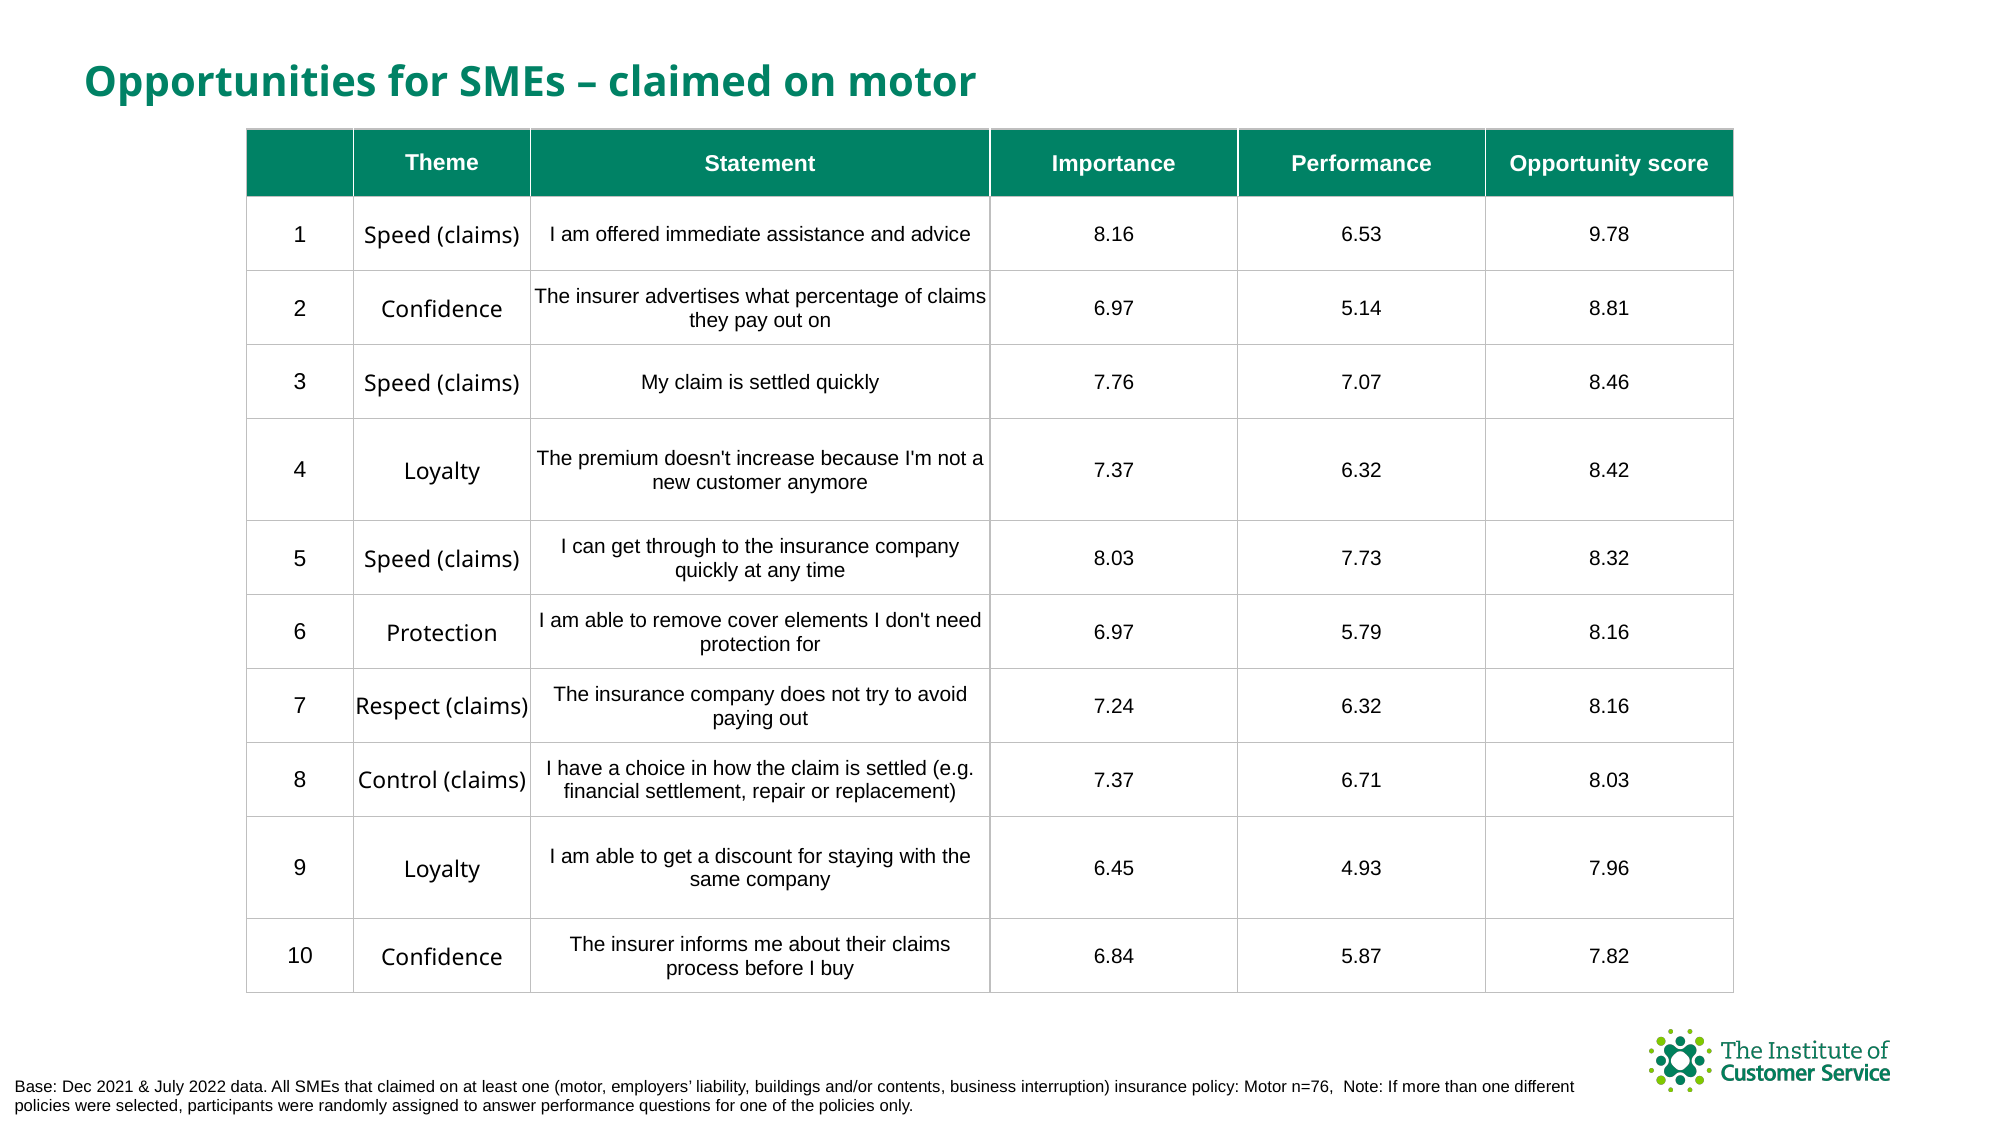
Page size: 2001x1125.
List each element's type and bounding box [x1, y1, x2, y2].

table_cell [354, 197, 530, 270]
table_cell [1486, 271, 1733, 344]
table_cell [1486, 595, 1733, 668]
table_header [247, 130, 353, 196]
table_cell [247, 669, 353, 742]
table_cell [1238, 919, 1485, 992]
table_cell [1238, 595, 1485, 668]
table_cell [991, 595, 1237, 668]
table_cell [1238, 419, 1485, 520]
table_cell [531, 271, 989, 344]
picture [1649, 1029, 1890, 1092]
table_cell [247, 419, 353, 520]
table_cell [531, 669, 989, 742]
table_cell [1238, 271, 1485, 344]
table_cell [1486, 197, 1733, 270]
table_header [531, 130, 989, 196]
text_box [69, 47, 1912, 113]
table_cell [1238, 197, 1485, 270]
table_cell [247, 197, 353, 270]
table_cell [531, 743, 989, 816]
table_cell [1486, 817, 1733, 918]
table_cell [991, 419, 1237, 520]
table_cell [247, 521, 353, 594]
table_cell [991, 669, 1237, 742]
table_cell [1486, 345, 1733, 418]
text_box [0, 1067, 1608, 1125]
table_cell [531, 419, 989, 520]
table_cell [1486, 669, 1733, 742]
table_cell [991, 919, 1237, 992]
table_cell [1486, 743, 1733, 816]
table_cell [354, 743, 530, 816]
table_header [354, 130, 530, 196]
table_cell [531, 595, 989, 668]
table_cell [1486, 419, 1733, 520]
table_cell [247, 743, 353, 816]
table_cell [991, 521, 1237, 594]
table_cell [247, 271, 353, 344]
table_cell [991, 345, 1237, 418]
table_cell [991, 743, 1237, 816]
table_header [991, 130, 1237, 196]
table_cell [247, 595, 353, 668]
table_cell [247, 919, 353, 992]
table_cell [1238, 743, 1485, 816]
table_cell [1238, 345, 1485, 418]
table_cell [354, 419, 530, 520]
table_cell [991, 271, 1237, 344]
table_cell [1238, 817, 1485, 918]
table_cell [1238, 521, 1485, 594]
table_cell [247, 817, 353, 918]
table_header [1486, 130, 1733, 196]
table_cell [1486, 919, 1733, 992]
table_cell [531, 197, 989, 270]
table_cell [354, 345, 530, 418]
table_cell [531, 521, 989, 594]
table_cell [531, 919, 989, 992]
table_cell [991, 197, 1237, 270]
table_cell [1486, 521, 1733, 594]
table_cell [354, 669, 530, 742]
table_cell [354, 521, 530, 594]
table_header [1239, 130, 1485, 196]
table_cell [1238, 669, 1485, 742]
table_cell [531, 817, 989, 918]
table_cell [991, 817, 1237, 918]
table_cell [531, 345, 989, 418]
table_cell [354, 271, 530, 344]
table_cell [354, 595, 530, 668]
table_cell [354, 919, 530, 992]
table_cell [354, 817, 530, 918]
table_cell [247, 345, 353, 418]
